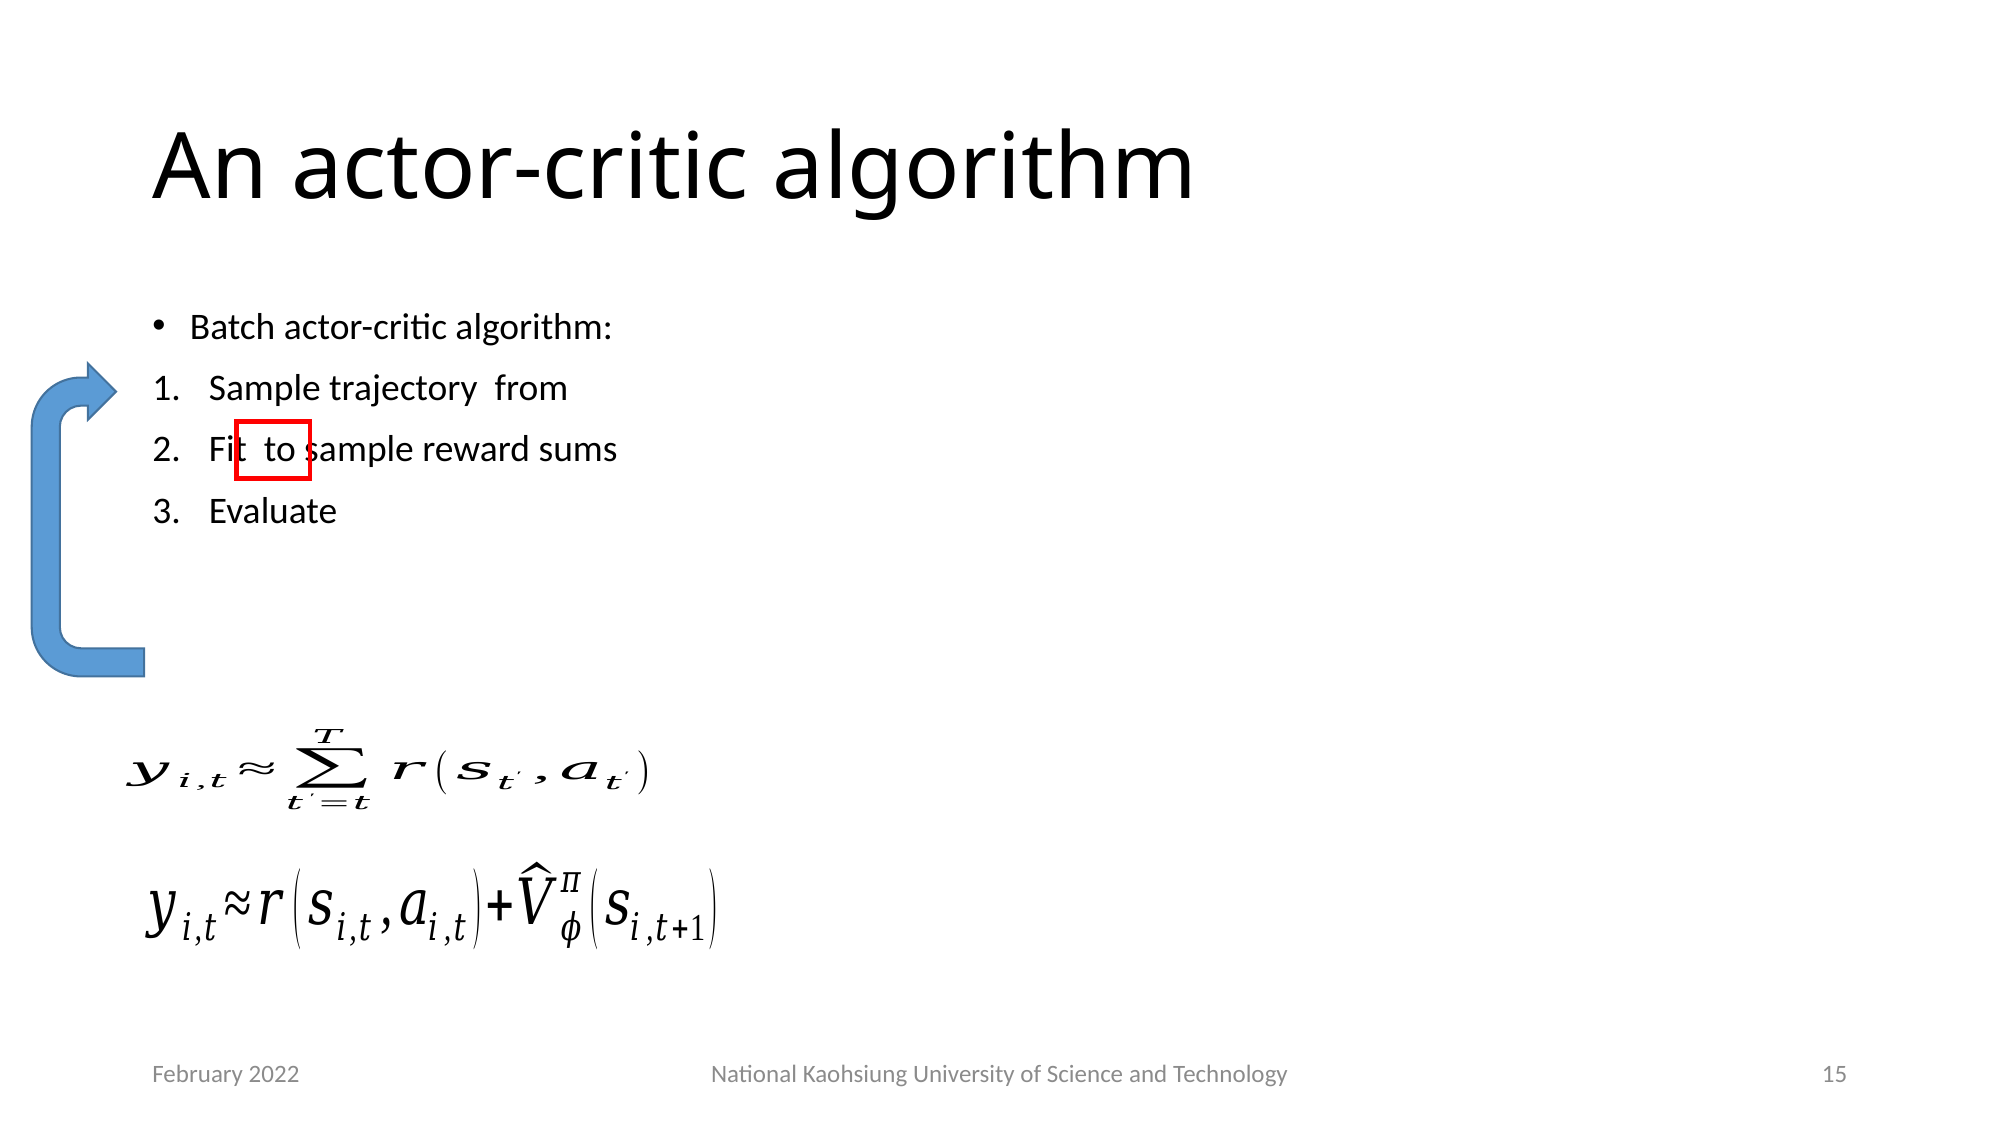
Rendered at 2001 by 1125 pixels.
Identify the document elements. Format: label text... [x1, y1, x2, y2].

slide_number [137, 1042, 588, 1103]
title An actor-critic algorithm [137, 59, 1863, 278]
text_box [235, 420, 311, 480]
text_box [30, 360, 146, 678]
footer National Kaohsiung University of Science and Technology [662, 1042, 1338, 1103]
slide_number 15 [1412, 1042, 1863, 1103]
